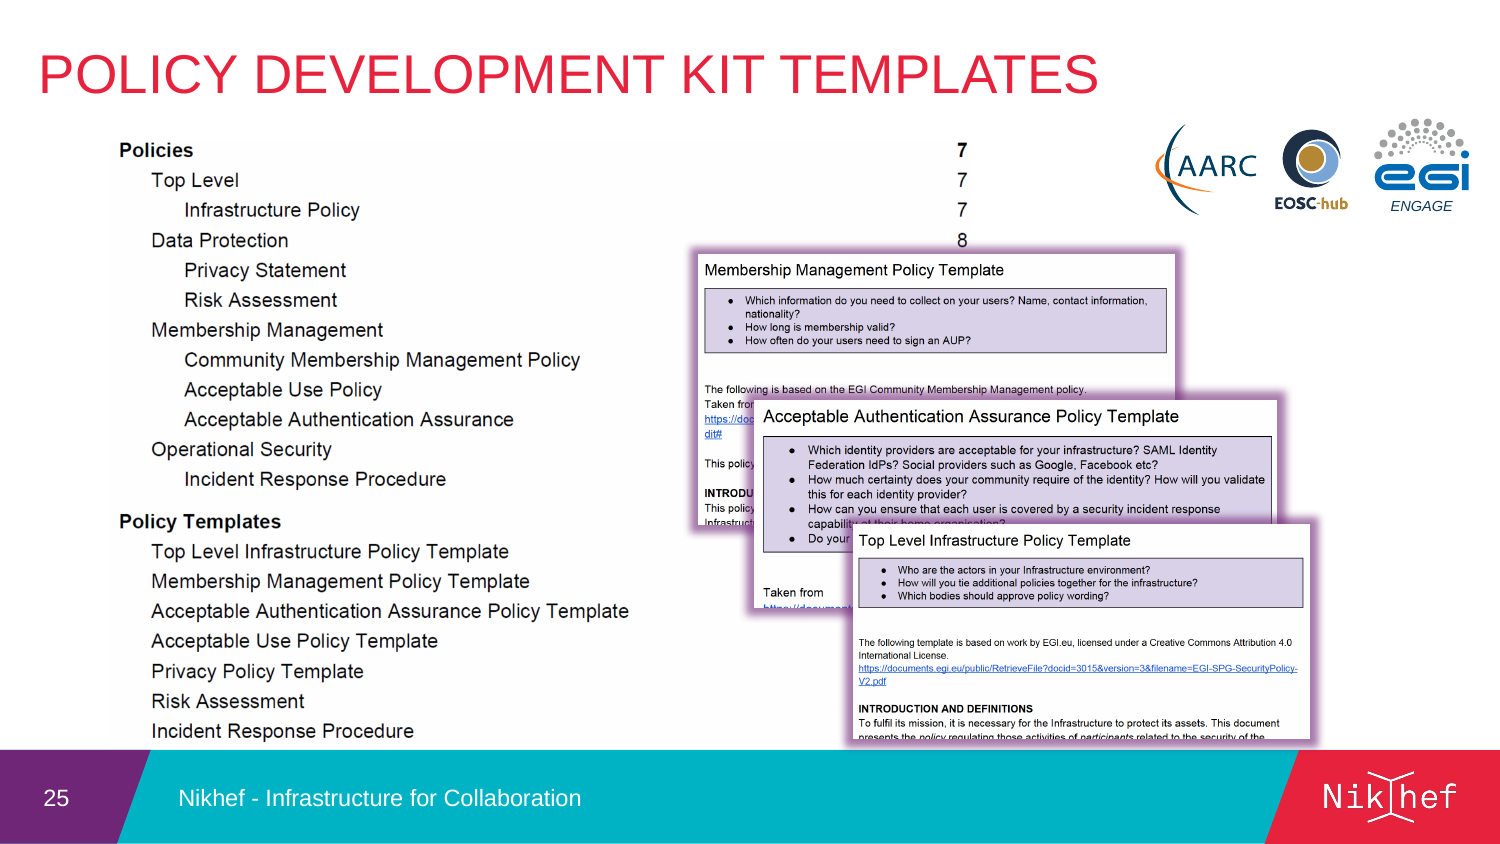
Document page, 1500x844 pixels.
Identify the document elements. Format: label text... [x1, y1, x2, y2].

footer Nikhef - Infrastructure for Collaboration [163, 755, 1244, 838]
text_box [1150, 118, 1470, 223]
list Policy Development Kit Templates [38, 38, 1462, 106]
slide_number 25 [42, 782, 73, 812]
picture [1324, 771, 1456, 823]
picture [109, 139, 1311, 749]
